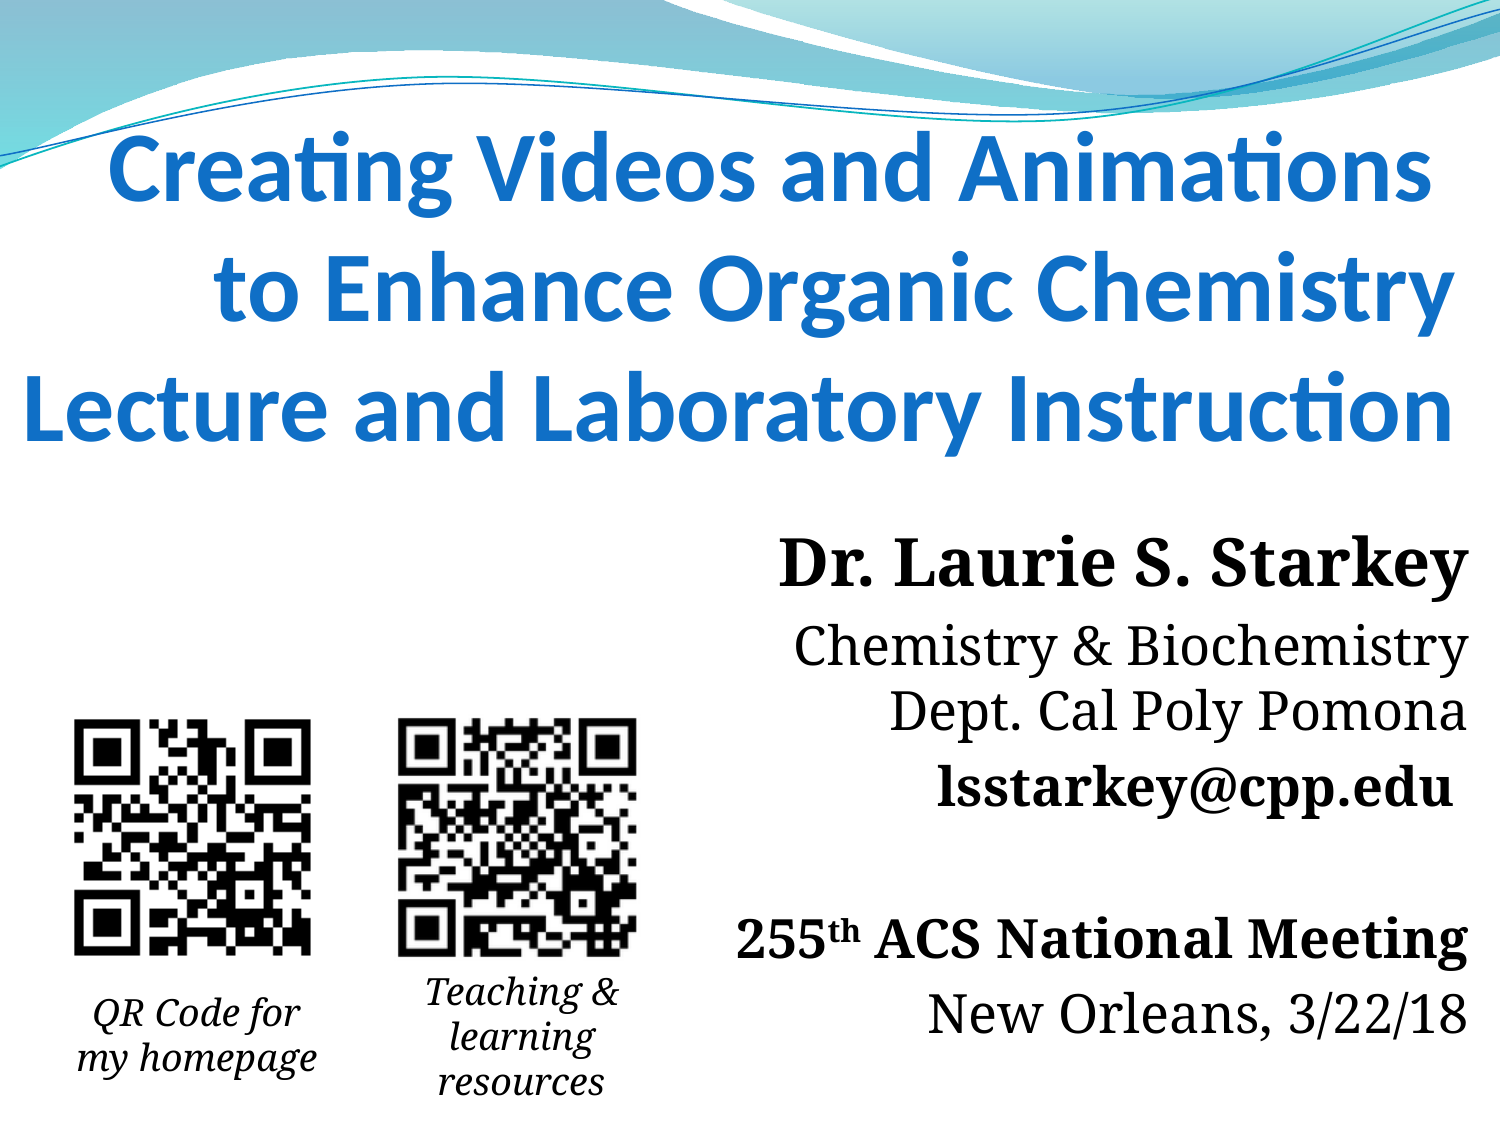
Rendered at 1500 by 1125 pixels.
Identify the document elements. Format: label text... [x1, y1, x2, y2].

text_box QR Code for my homepage [57, 1007, 337, 1087]
subtitle Dr. Laurie S. Starkey Chemistry & Biochemistry Dept. Cal Poly Pomona lsstarkey@cpp.edu 255th ACS National Meeting New Orleans, 3/22/18 [672, 512, 1481, 1113]
text_box Teaching & learning resources [382, 960, 661, 1111]
picture [36, 681, 350, 995]
title Creating Videos and Animations to Enhance Organic Chemistry Lecture and Laboratory Instruction [0, 93, 1460, 461]
picture [393, 713, 643, 961]
